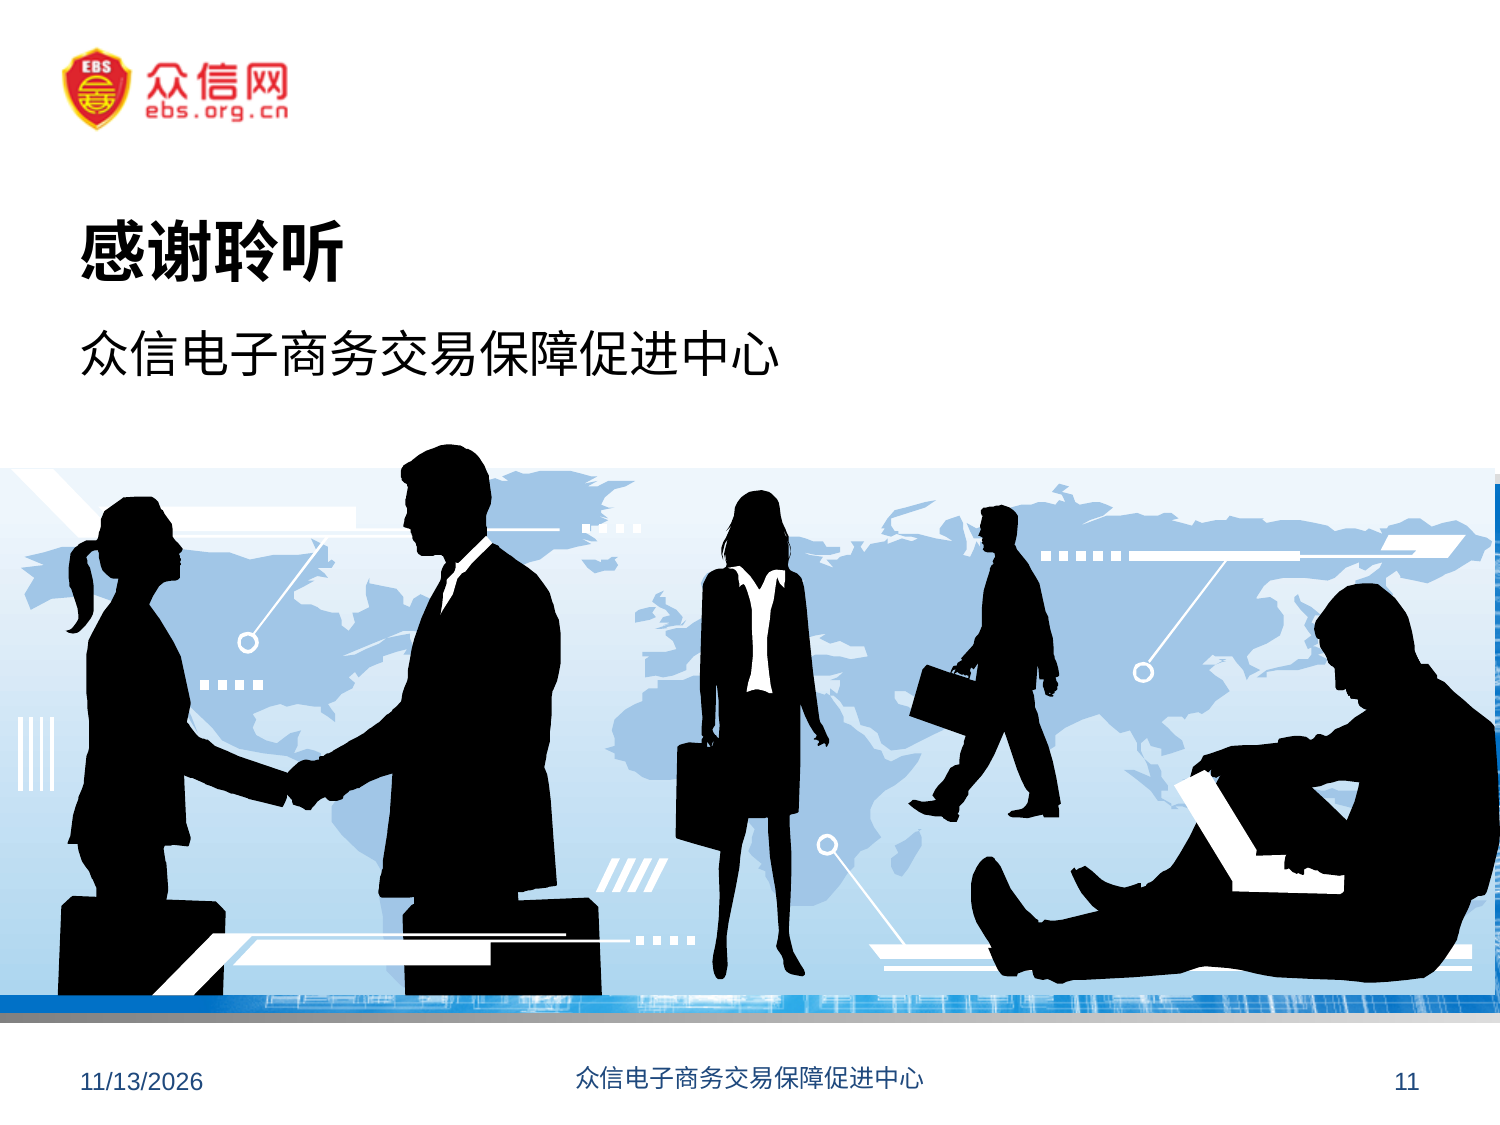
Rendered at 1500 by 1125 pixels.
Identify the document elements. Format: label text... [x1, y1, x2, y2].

slide_number 11 [1085, 1058, 1436, 1103]
title 感谢聆听 [64, 184, 1436, 314]
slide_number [64, 1058, 415, 1103]
picture [52, 41, 302, 138]
footer 众信电子商务交易保障促进中心 [512, 1058, 988, 1103]
picture [0, 444, 1500, 1014]
subtitle 众信电子商务交易保障促进中心 [64, 314, 1436, 398]
